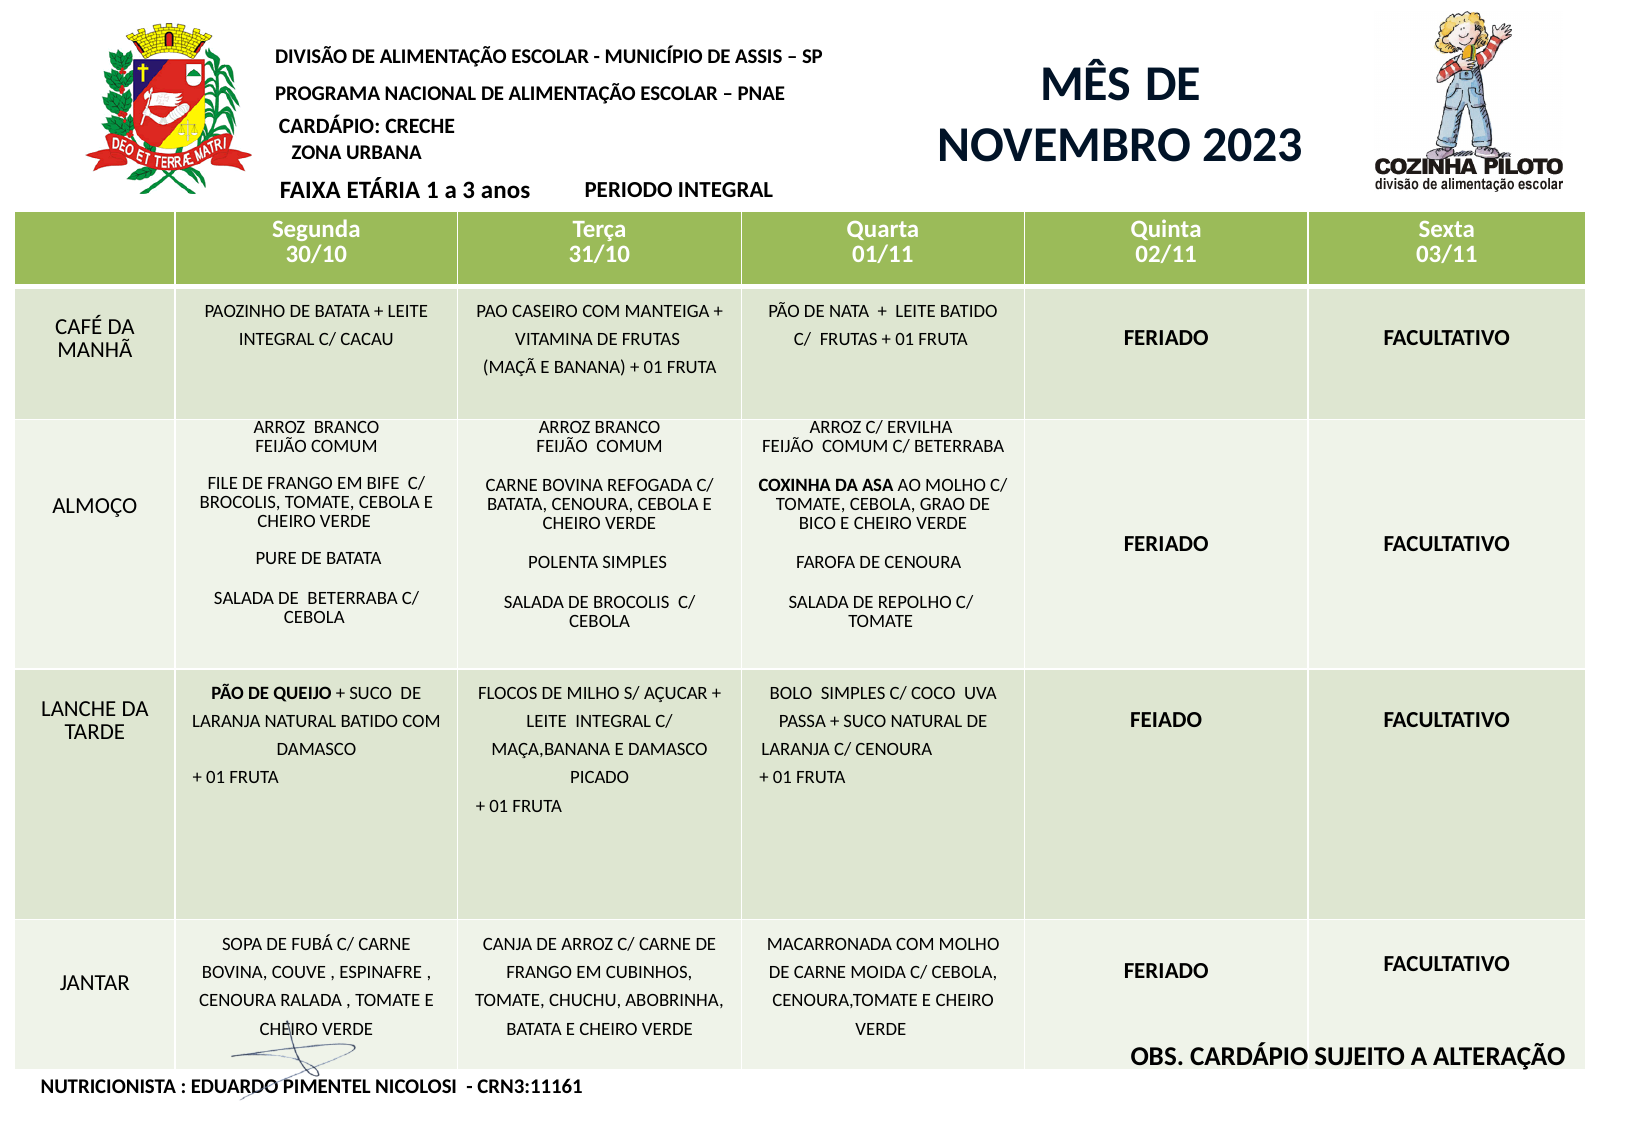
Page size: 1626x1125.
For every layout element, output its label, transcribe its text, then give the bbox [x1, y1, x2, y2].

picture [214, 1006, 382, 1125]
table_cell ARROZ C/ ERVILHA FEIJÃO COMUM C/ BETERRABA COXINHA DA ASA AO MOLHO C/ TOMATE, CEBOLA, GRAO DE BICO E CHEIRO VERDE FAROFA DE CENOURA SALADA DE REPOLHO C/ TOMATE [742, 420, 1024, 668]
table_cell PÃO DE QUEIJO + SUCO DE LARANJA NATURAL BATIDO COM DAMASCO + 01 FRUTA [176, 670, 457, 919]
table_cell ALMOÇO [15, 420, 174, 668]
table_cell JANTAR [15, 920, 174, 1069]
table_cell CANJA DE ARROZ C/ CARNE DE FRANGO EM CUBINHOS, TOMATE, CHUCHU, ABOBRINHA, BATATA E CHEIRO VERDE [458, 920, 741, 1066]
text_box FAIXA ETÁRIA 1 a 3 anos [261, 164, 553, 213]
table_cell FERIADO [1025, 920, 1307, 1066]
text_box CARDÁPIO: CRECHE [264, 91, 860, 146]
table_cell CAFÉ DA MANHÃ [15, 289, 174, 419]
table_cell FACULTATIVO [1309, 920, 1585, 1031]
text_box OBS. CARDÁPIO SUJEITO A ALTERAÇÃO [1117, 1031, 1586, 1078]
text_box DIVISÃO DE ALIMENTAÇÃO ESCOLAR - MUNICÍPIO DE ASSIS – SP PROGRAMA NACIONAL DE ALIMENTAÇÃO ESCOLAR – PNAE [261, 23, 1172, 140]
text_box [1374, 11, 1563, 192]
table_cell FERIADO [1025, 420, 1307, 668]
table_cell FACULTATIVO [1309, 670, 1585, 919]
table_cell LANCHE DA TARDE [15, 670, 174, 919]
table_cell FLOCOS DE MILHO S/ AÇUCAR + LEITE INTEGRAL C/ MAÇA,BANANA E DAMASCO PICADO + 01 FRUTA [458, 670, 741, 919]
table_cell FACULTATIVO [1309, 289, 1585, 419]
table_header [15, 212, 174, 284]
table_header Quarta 01/11 [742, 212, 1024, 284]
table_cell BOLO SIMPLES C/ COCO UVA PASSA + SUCO NATURAL DE LARANJA C/ CENOURA + 01 FRUTA [742, 670, 1024, 919]
table_cell PAO CASEIRO COM MANTEIGA + VITAMINA DE FRUTAS (MAÇÃ E BANANA) + 01 FRUTA [458, 289, 741, 419]
table_cell FERIADO [1025, 289, 1307, 419]
picture [85, 23, 252, 194]
text_box ZONA URBANA [273, 146, 553, 164]
table_header Terça 31/10 [458, 212, 741, 284]
table_cell FEIADO [1025, 670, 1307, 919]
table_header Sexta 03/11 [1309, 212, 1585, 284]
table_cell SOPA DE FUBÁ C/ CARNE BOVINA, COUVE , ESPINAFRE , CENOURA RALADA , TOMATE E CHEIRO VERDE [176, 920, 457, 1066]
text_box NUTRICIONISTA : EDUARDO PIMENTEL NICOLOSI - CRN3:11161 [27, 1066, 209, 1105]
table_header Segunda 30/10 [176, 212, 457, 284]
table_cell ARROZ BRANCO FEIJÃO COMUM CARNE BOVINA REFOGADA C/ BATATA, CENOURA, CEBOLA E CHEIRO VERDE POLENTA SIMPLES SALADA DE BROCOLIS C/ CEBOLA [458, 420, 741, 668]
table_header Quinta 02/11 [1025, 246, 1307, 284]
table_cell PÃO DE NATA + LEITE BATIDO C/ FRUTAS + 01 FRUTA [742, 289, 1024, 419]
text_box MÊS DE NOVEMBRO 2023 [917, 35, 1324, 246]
table_cell MACARRONADA COM MOLHO DE CARNE MOIDA C/ CEBOLA, CENOURA,TOMATE E CHEIRO VERDE [742, 920, 1024, 1066]
table_cell PAOZINHO DE BATATA + LEITE INTEGRAL C/ CACAU [176, 289, 457, 419]
table_cell ARROZ BRANCO FEIJÃO COMUM FILE DE FRANGO EM BIFE C/ BROCOLIS, TOMATE, CEBOLA E CHEIRO VERDE PURE DE BATATA SALADA DE BETERRABA C/ CEBOLA [176, 420, 457, 668]
table_cell FACULTATIVO [1309, 420, 1585, 668]
text_box PERIODO INTEGRAL [566, 152, 846, 237]
text_box NUTRICIONISTA : EDUARDO PIMENTEL NICOLOSI - CRN3:11161 [386, 1066, 1258, 1105]
